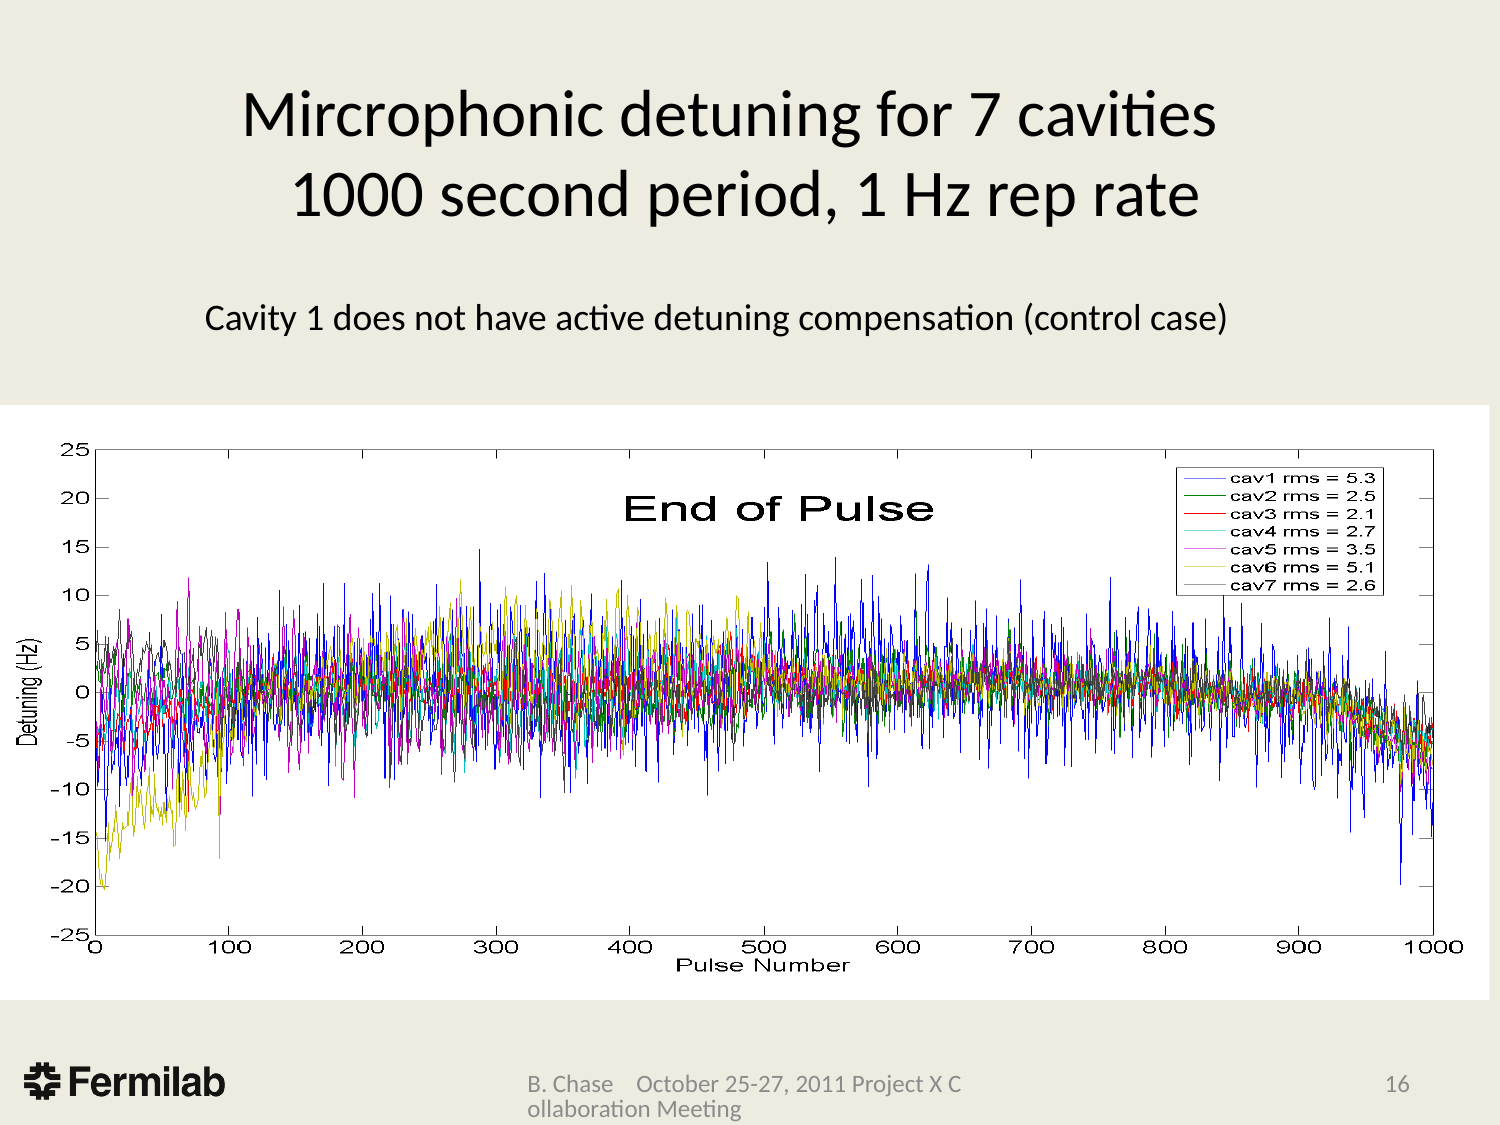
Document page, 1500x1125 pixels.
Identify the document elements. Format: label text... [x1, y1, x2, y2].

text_box Cavity 1 does not have active detuning compensation (control case) [190, 286, 1245, 404]
picture [0, 405, 1490, 1001]
footer B. Chase October 25-27, 2011 Project X Collaboration Meeting [512, 1052, 988, 1113]
picture [24, 1062, 225, 1100]
text_box Mircrophonic detuning for 7 cavities 1000 second period, 1 Hz rep rate [212, 62, 1263, 238]
slide_number 16 [1074, 1052, 1425, 1113]
